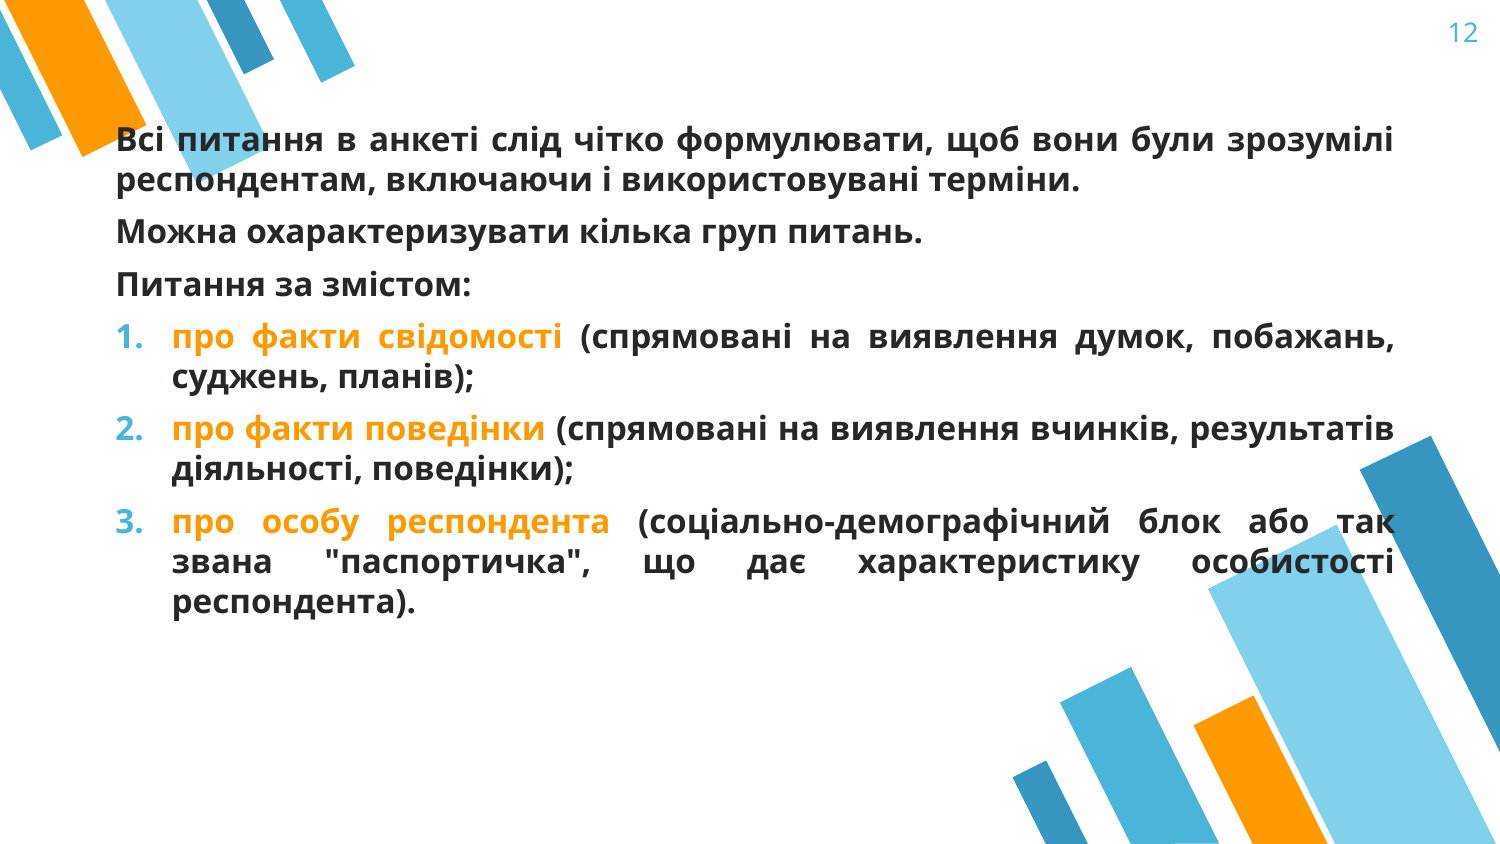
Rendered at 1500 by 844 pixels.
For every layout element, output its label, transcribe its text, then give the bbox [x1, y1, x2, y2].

slide_number 12 [1403, 0, 1494, 65]
list Всі питання в анкеті слід чітко формулювати, щоб вони були зрозумілі респондентам, включаючи і використовувані терміни. Можна охарактеризувати кілька груп питань. Питання за змістом: про факти свідомості (спрямовані на виявлення думок, побажань, суджень, планів); про факти поведінки (спрямовані на виявлення вчинків, результатів діяльності, поведінки); про особу респондента (соціально-демографічний блок або так звана "паспортичка", що дає характеристику особистості респондента). [100, 102, 1412, 800]
